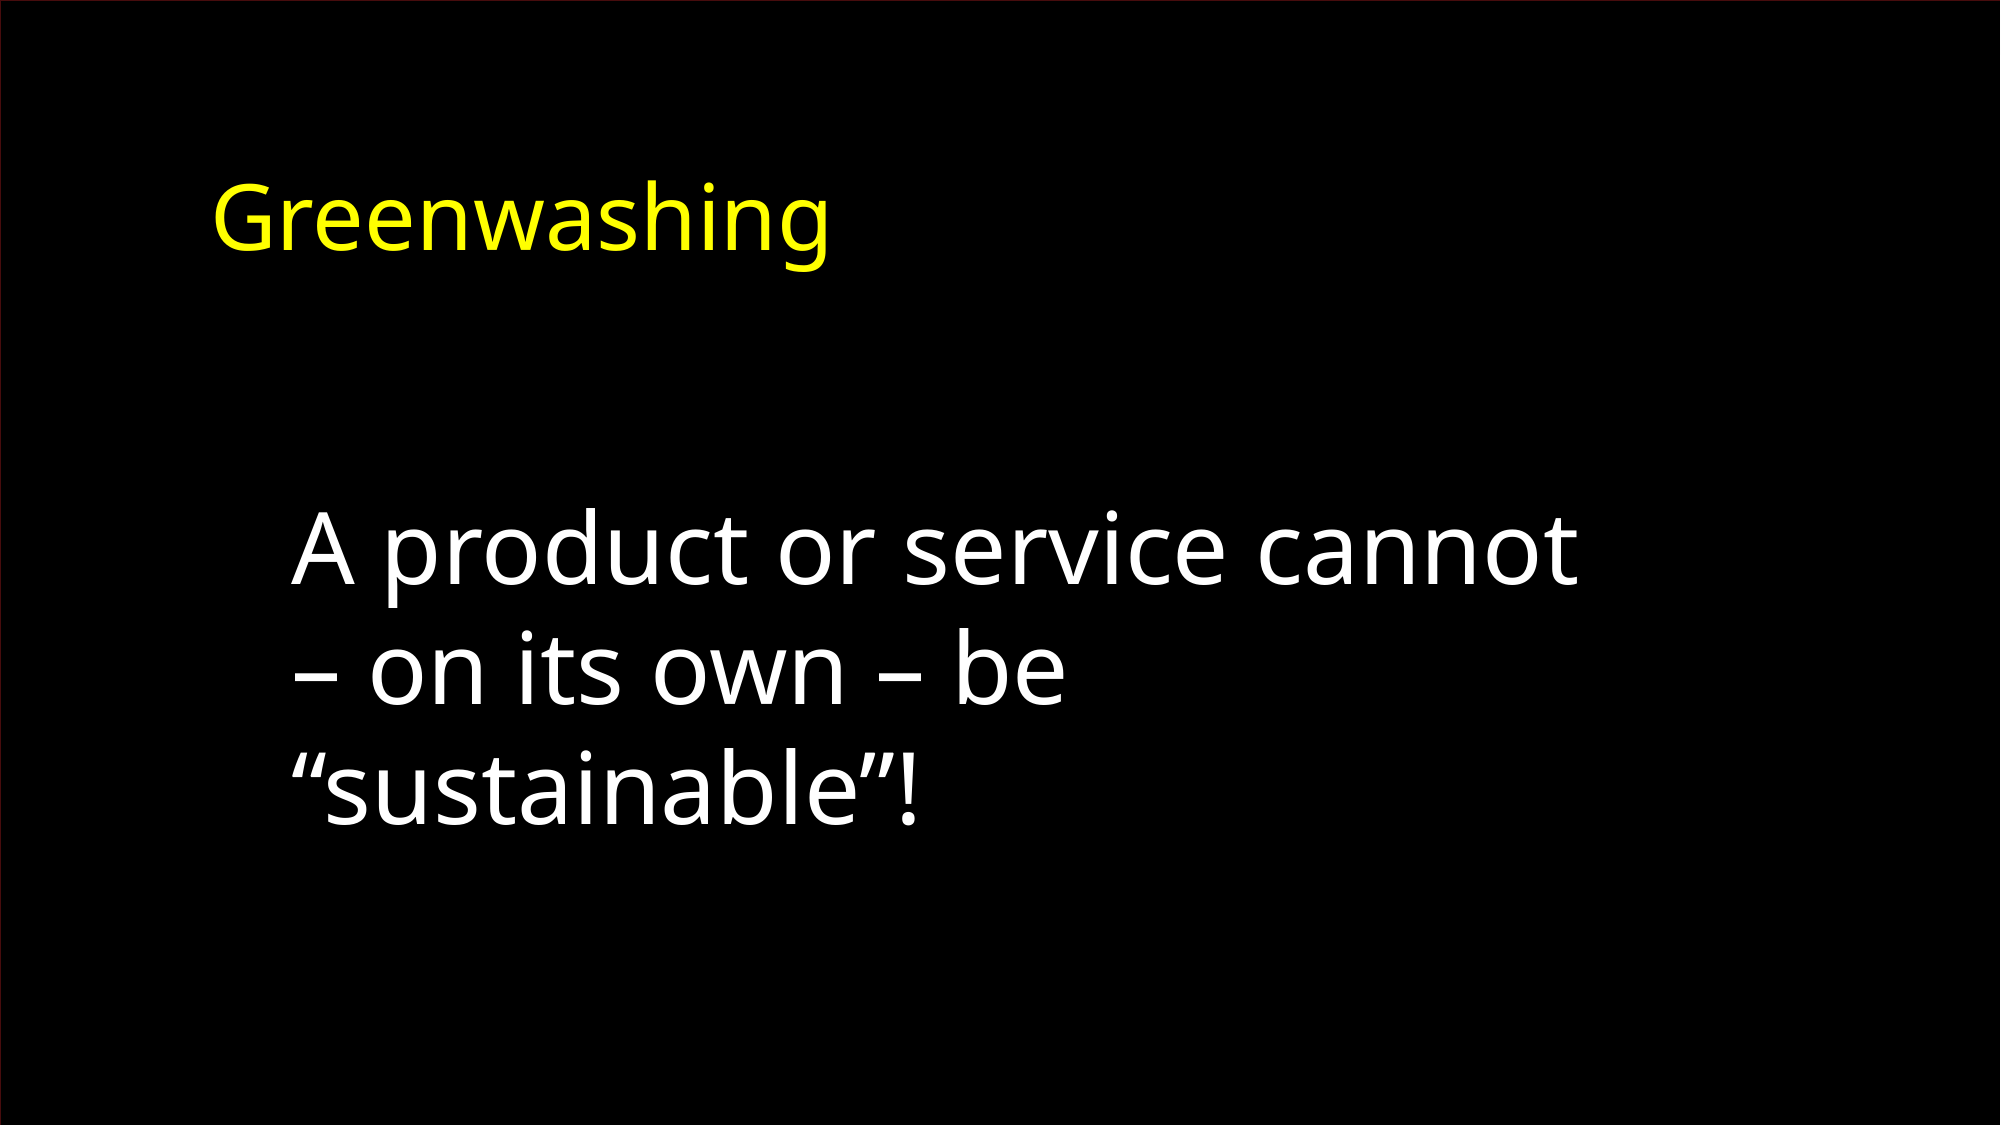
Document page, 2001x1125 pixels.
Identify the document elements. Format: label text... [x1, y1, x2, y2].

text_box Greenwashing [195, 151, 1817, 277]
text_box A product or service cannot – on its own – be “sustainable”! [276, 477, 1666, 852]
text_box [0, 0, 2000, 1125]
